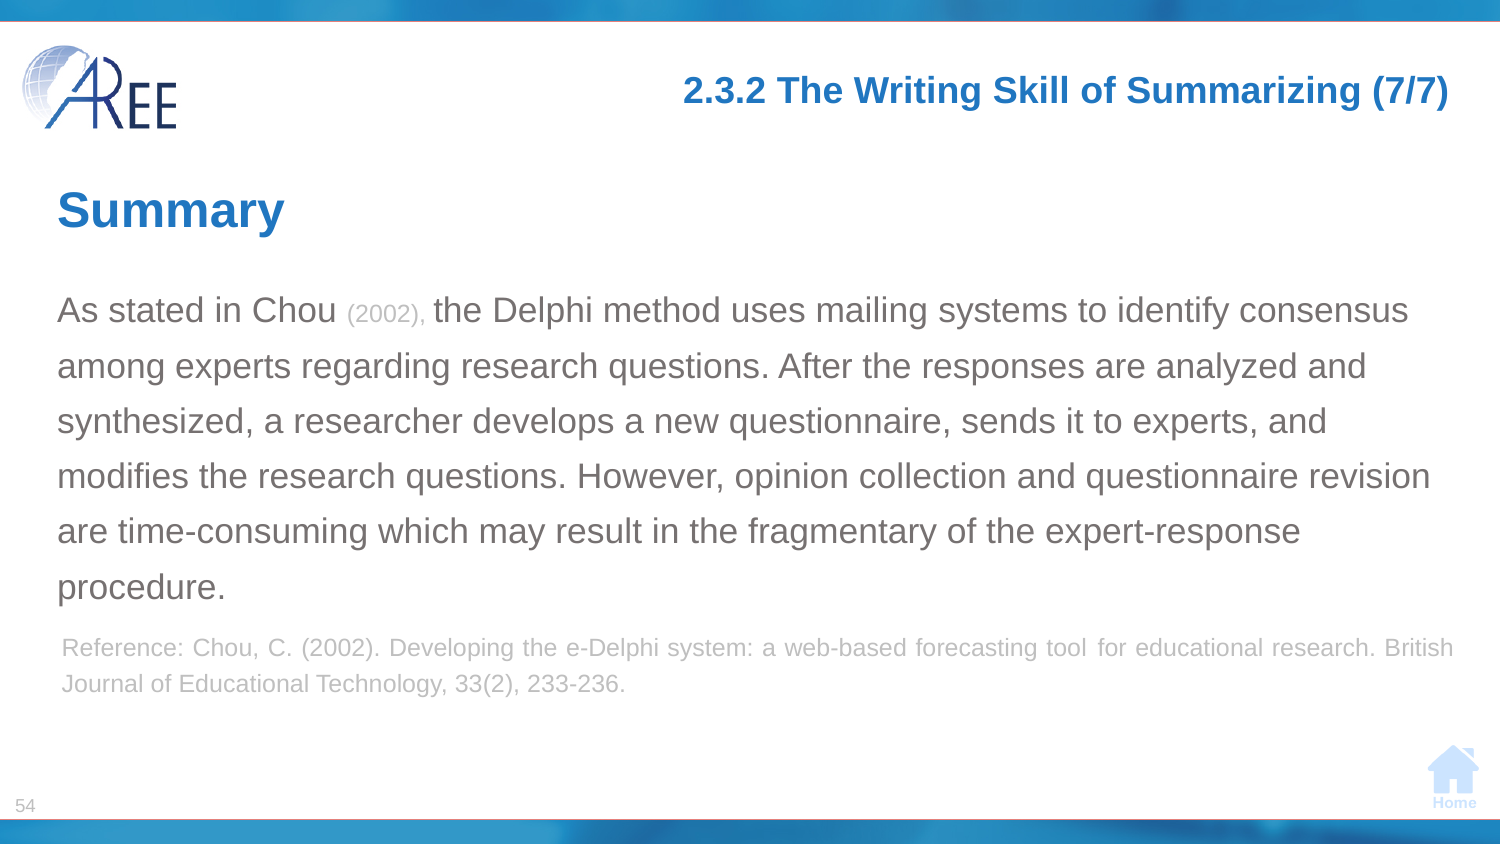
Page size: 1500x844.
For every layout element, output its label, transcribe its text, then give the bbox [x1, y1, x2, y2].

subtitle Summary [42, 128, 1461, 268]
text_box Reference: Chou, C. (2002). Developing the e-Delphi system: a web-based forecasting tool for educational research. British Journal of Educational Technology, 33(2), 233-236. [46, 618, 1470, 705]
picture [0, 0, 1500, 844]
list As stated in Chou (2002), the Delphi method uses mailing systems to identify consensus among experts regarding research questions. After the responses are analyzed and synthesized, a researcher develops a new questionnaire, sends it to experts, and modifies the research questions. However, opinion collection and questionnaire revision are time-consuming which may result in the fragmentary of the expert-response procedure. [42, 268, 1461, 782]
slide_number 54 [0, 782, 338, 827]
title 2.3.2 The Writing Skill of Summarizing (7/7) [415, 63, 1466, 155]
